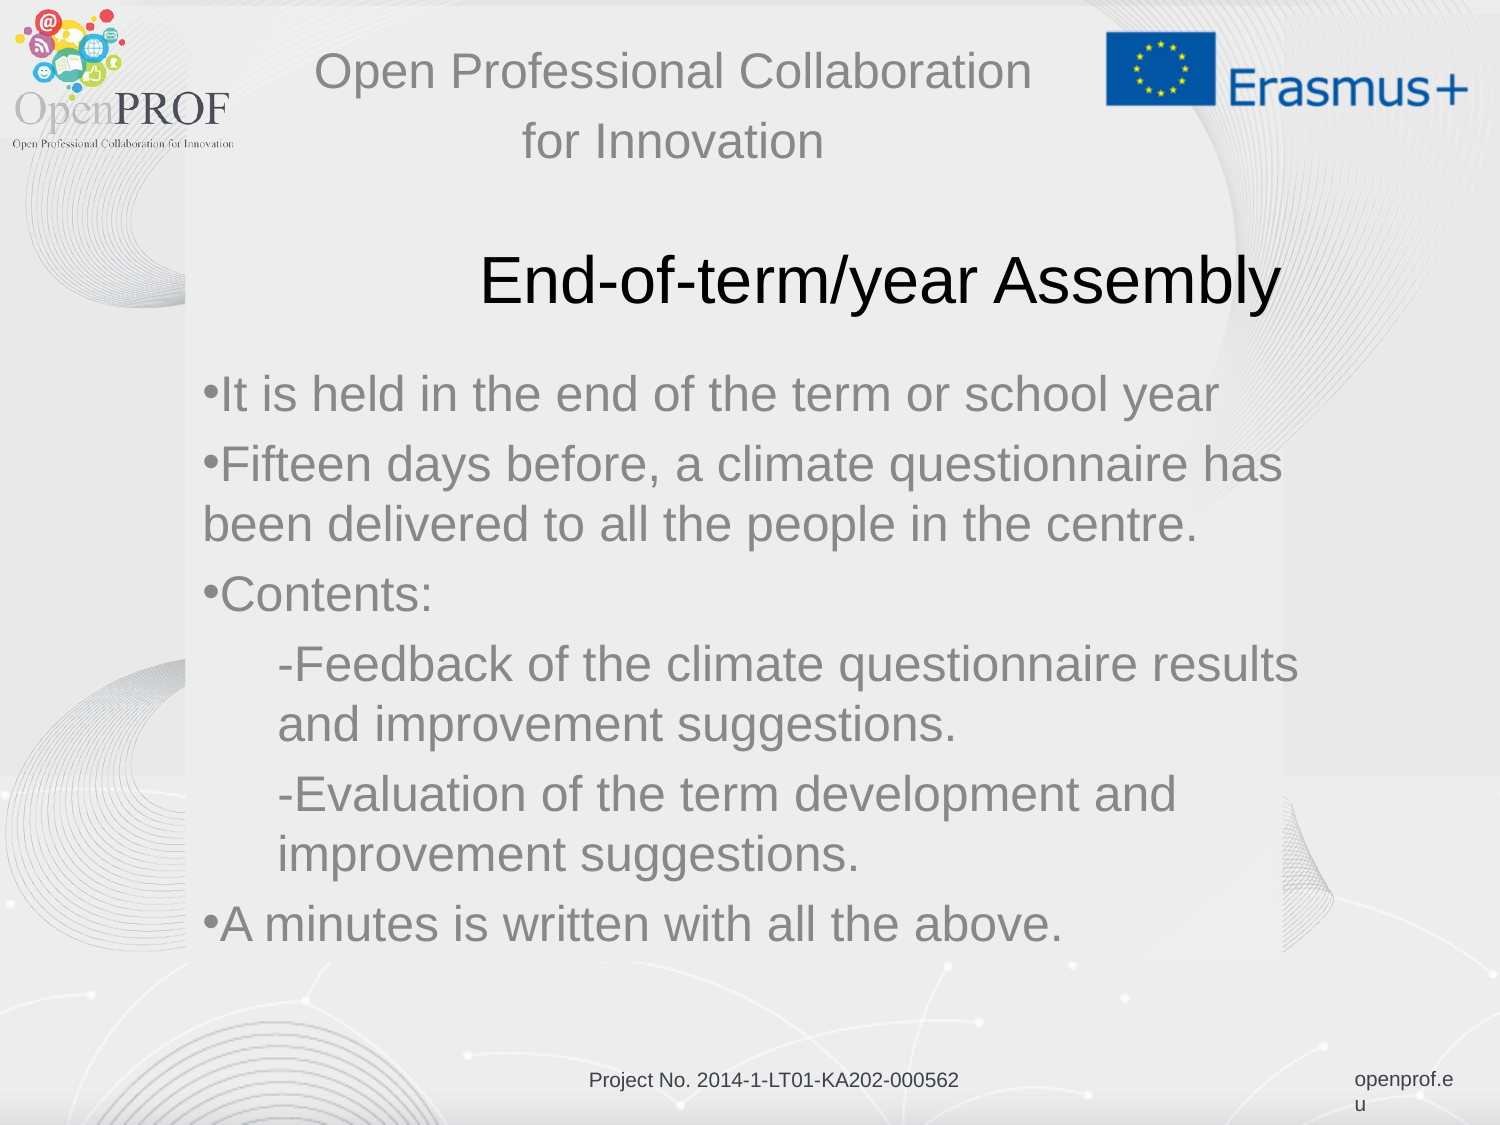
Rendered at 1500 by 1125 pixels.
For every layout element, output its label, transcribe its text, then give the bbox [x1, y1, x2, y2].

picture [0, 0, 1500, 1125]
text_box Open Professional Collaboration for Innovation [251, 31, 1110, 156]
subtitle It is held in the end of the term or school year Fifteen days before, a climate questionnaire has been delivered to all the people in the centre. Contents: -Feedback of the climate questionnaire results and improvement suggestions. -Evaluation of the term development and improvement suggestions. A minutes is written with all the above. [187, 353, 1317, 604]
title End-of-term/year Assembly [187, 249, 1317, 353]
